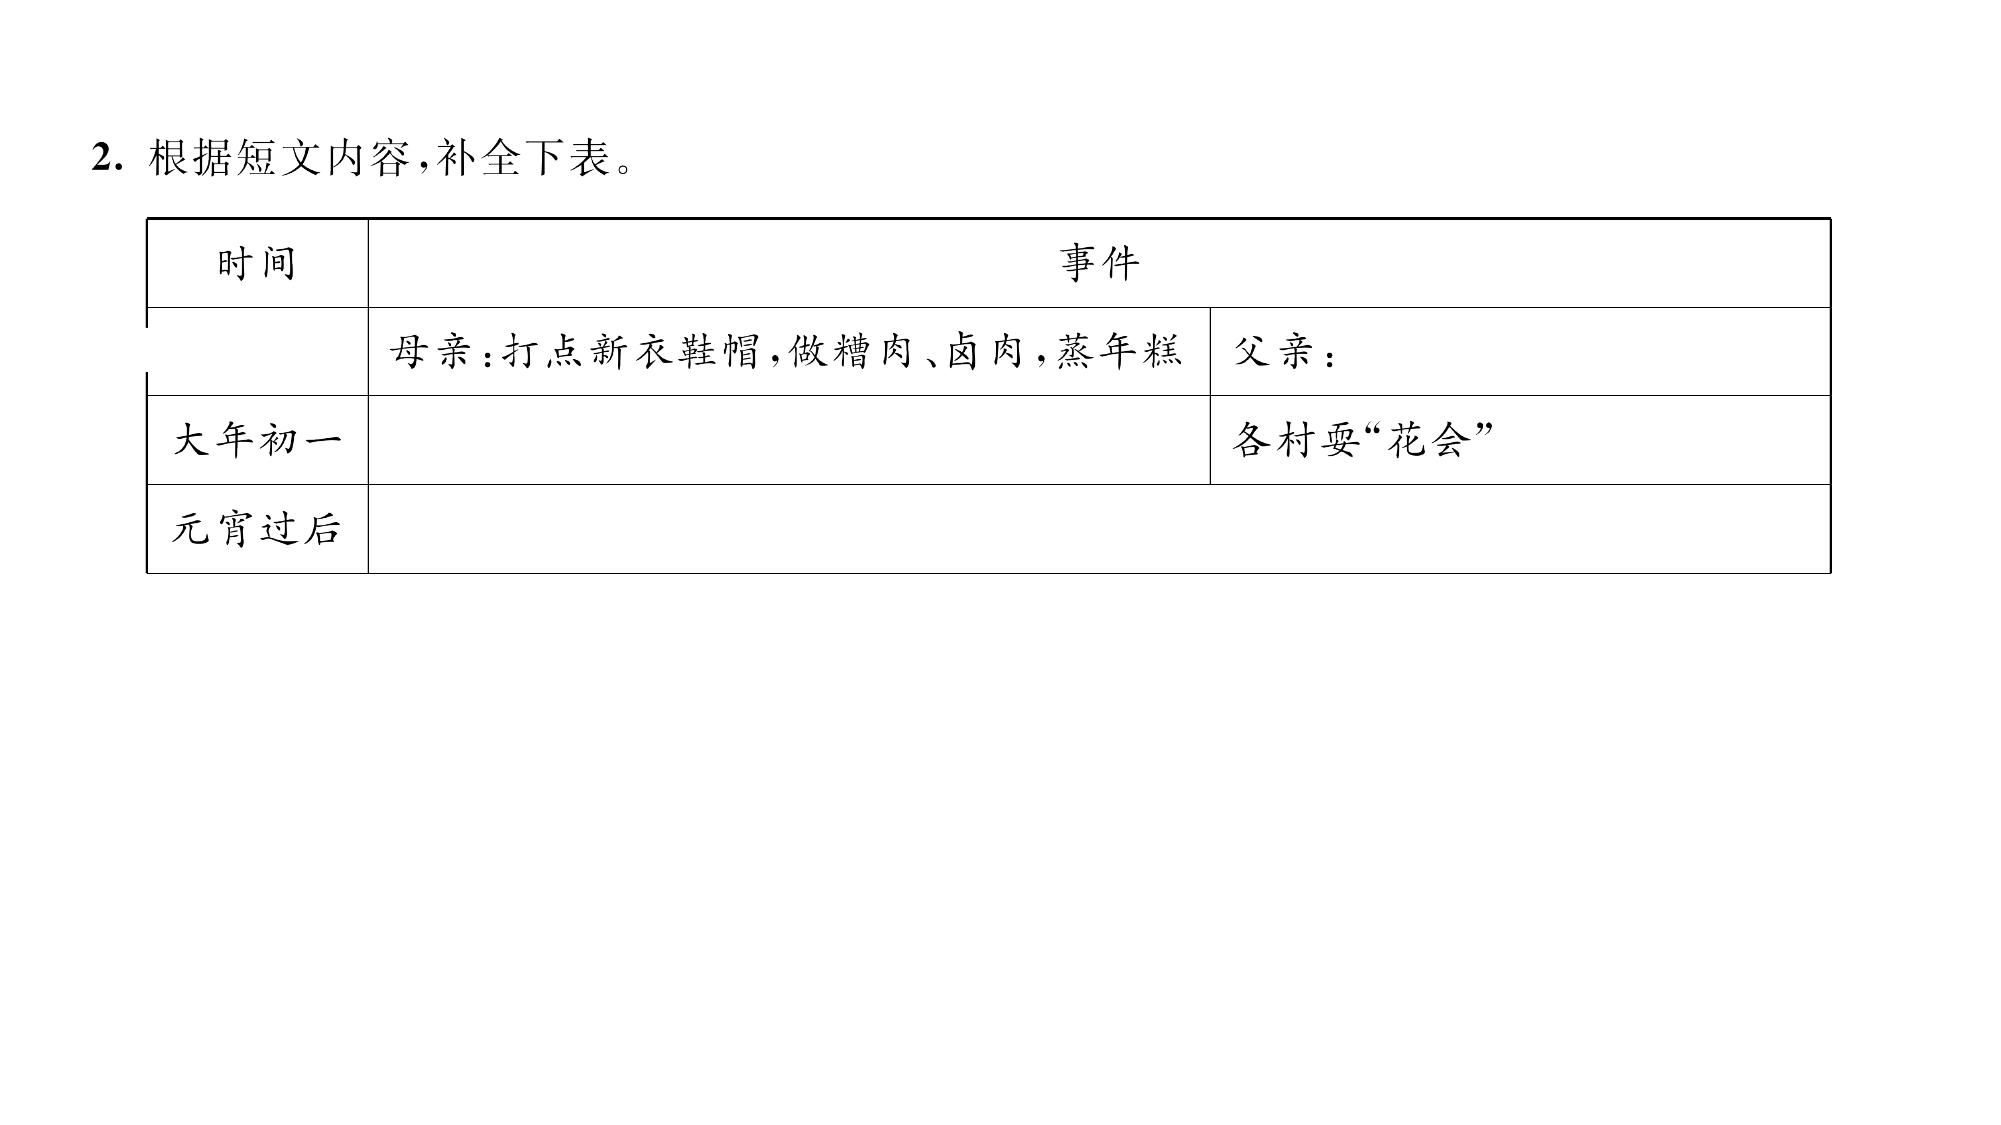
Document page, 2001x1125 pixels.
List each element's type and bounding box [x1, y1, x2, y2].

picture [88, 118, 1979, 587]
